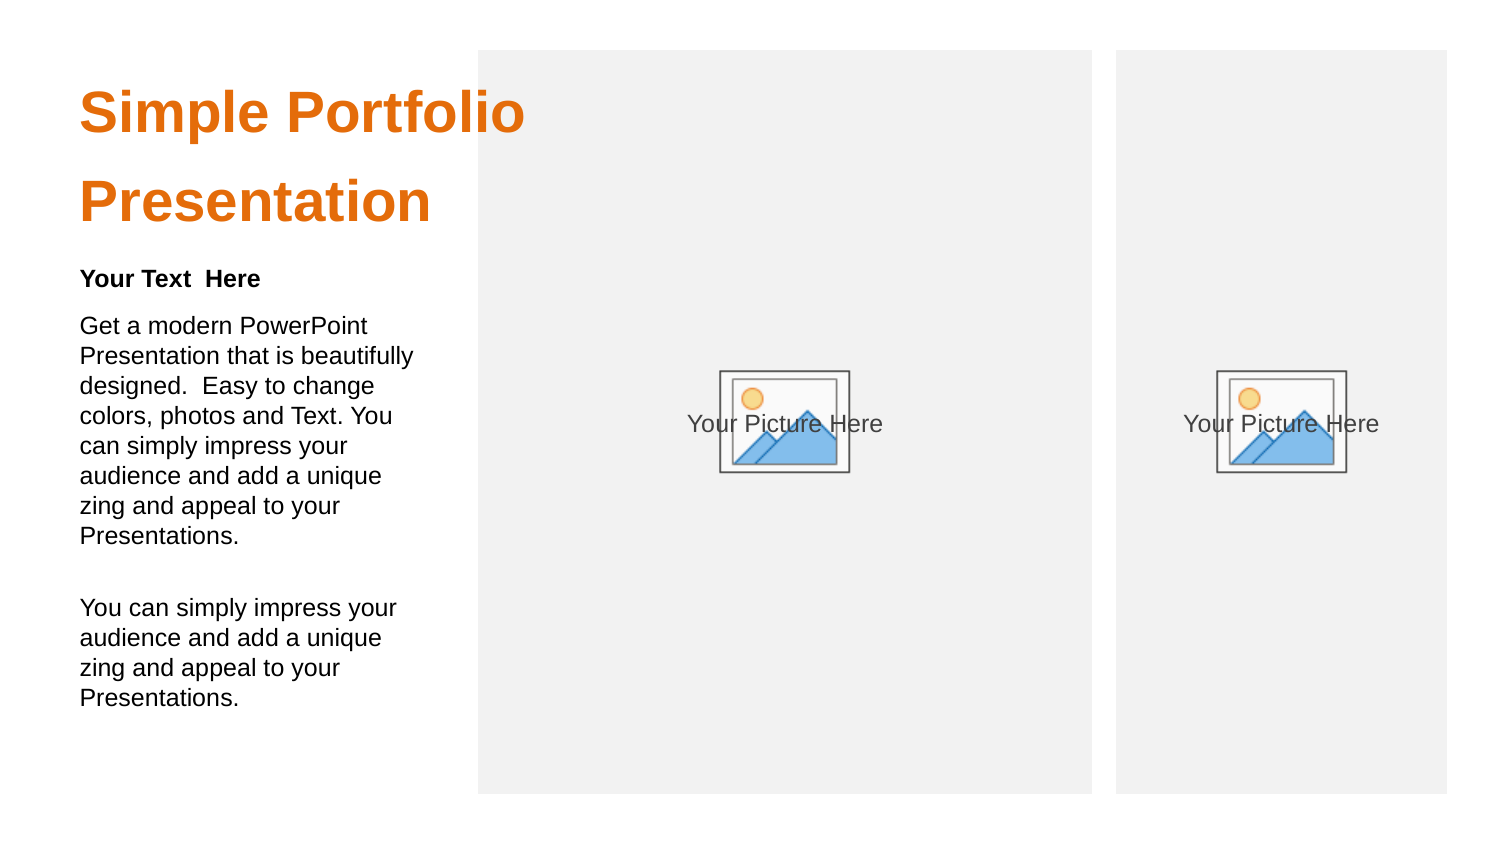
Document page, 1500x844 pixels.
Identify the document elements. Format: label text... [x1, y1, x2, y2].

text_box You can simply impress your audience and add a unique zing and appeal to your Presentations. [64, 584, 443, 719]
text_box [64, 254, 444, 559]
text_box Simple Portfolio Presentation [64, 55, 472, 245]
picture [1115, 50, 1448, 795]
picture [478, 50, 1093, 795]
